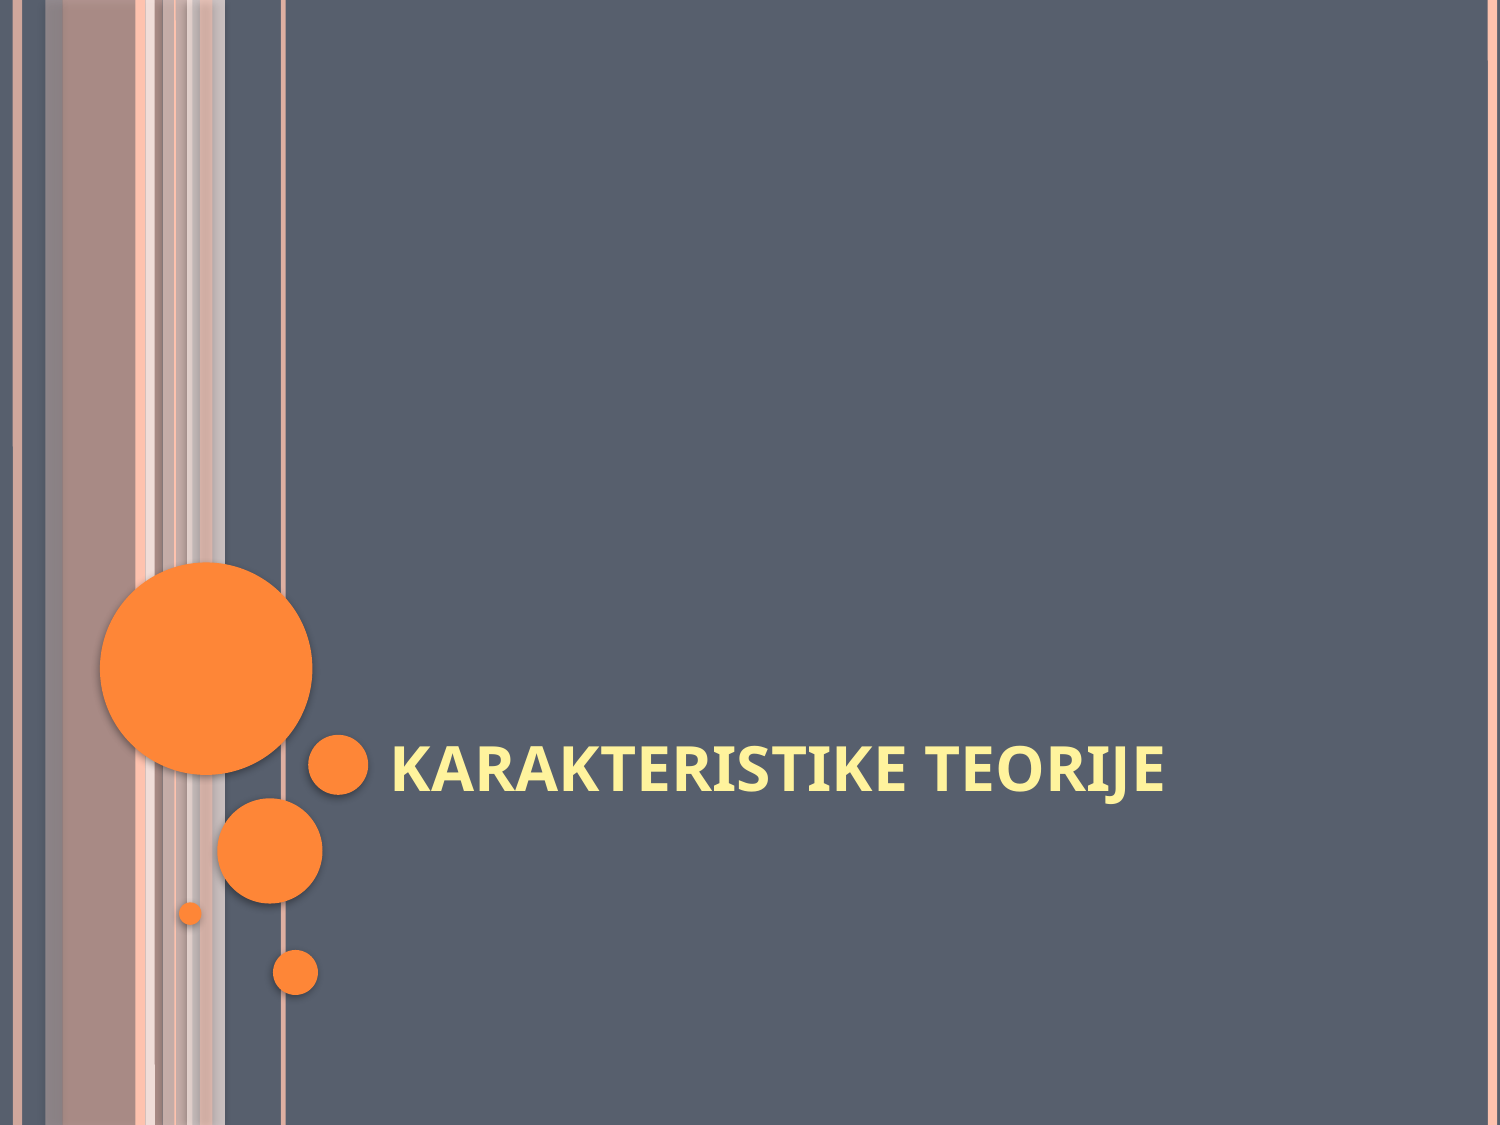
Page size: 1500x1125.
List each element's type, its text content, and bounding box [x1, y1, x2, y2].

title Karakteristike teorije [375, 474, 1388, 812]
